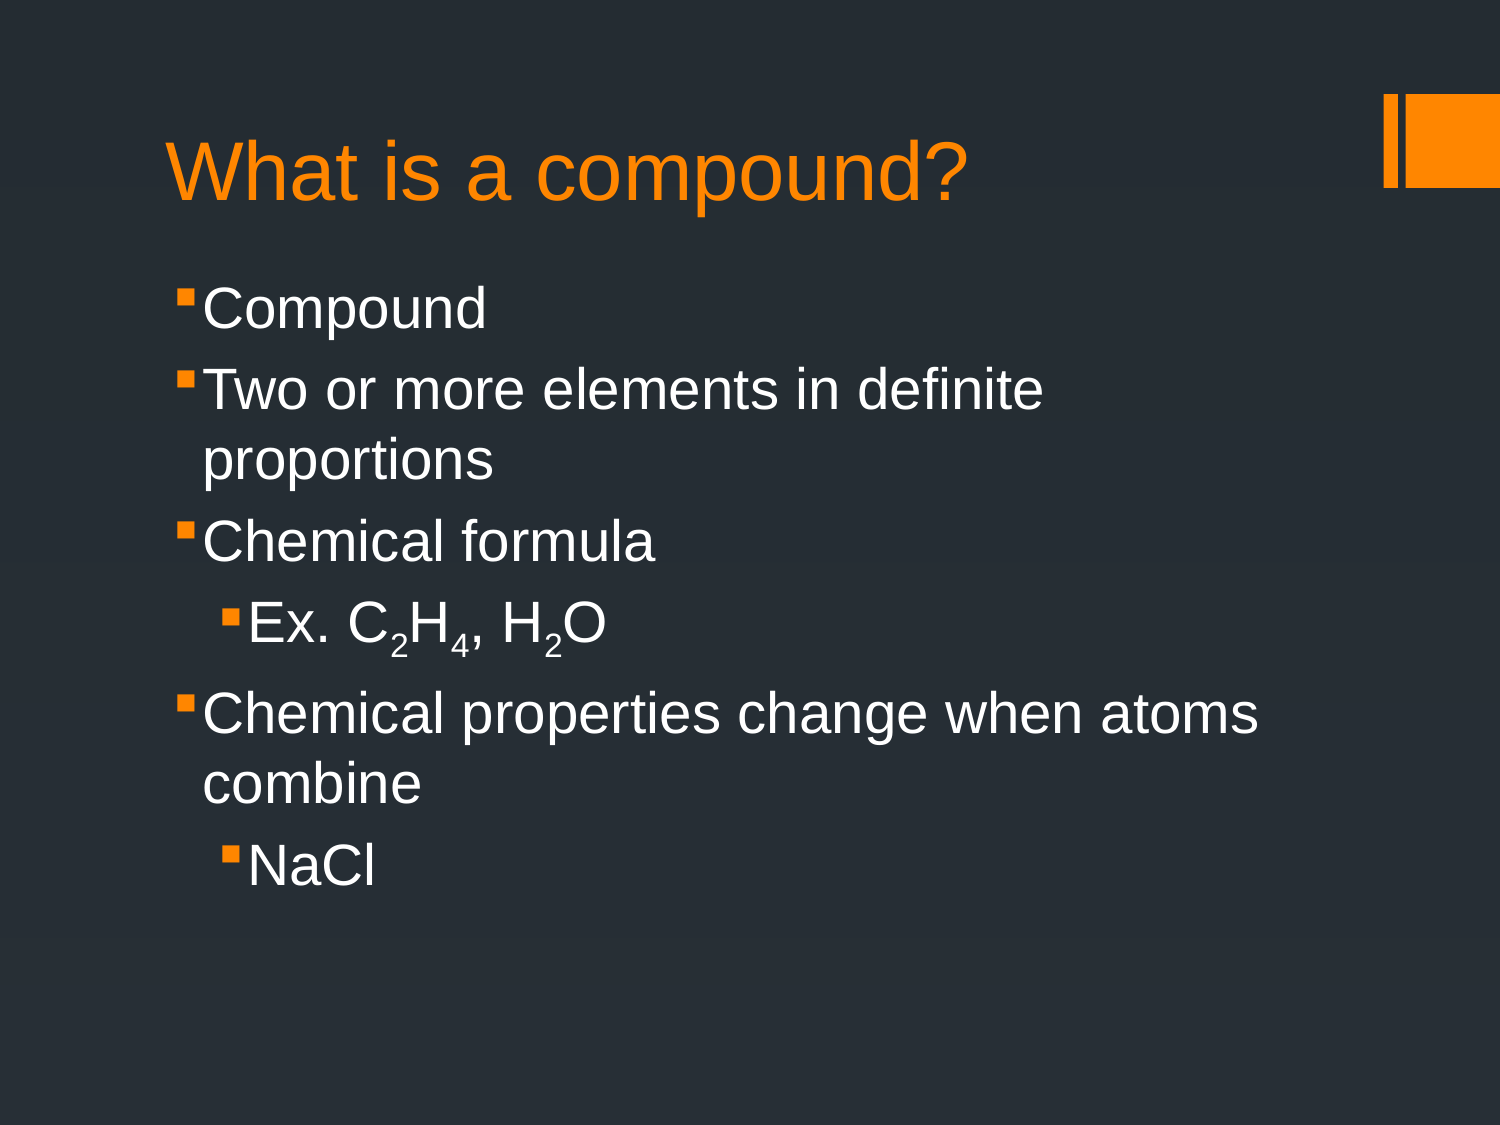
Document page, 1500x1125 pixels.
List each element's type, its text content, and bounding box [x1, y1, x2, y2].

title What is a compound? [150, 37, 1350, 225]
list Compound Two or more elements in definite proportions Chemical formula Ex. C2H4, H2O Chemical properties change when atoms combine NaCl [150, 262, 1350, 1035]
